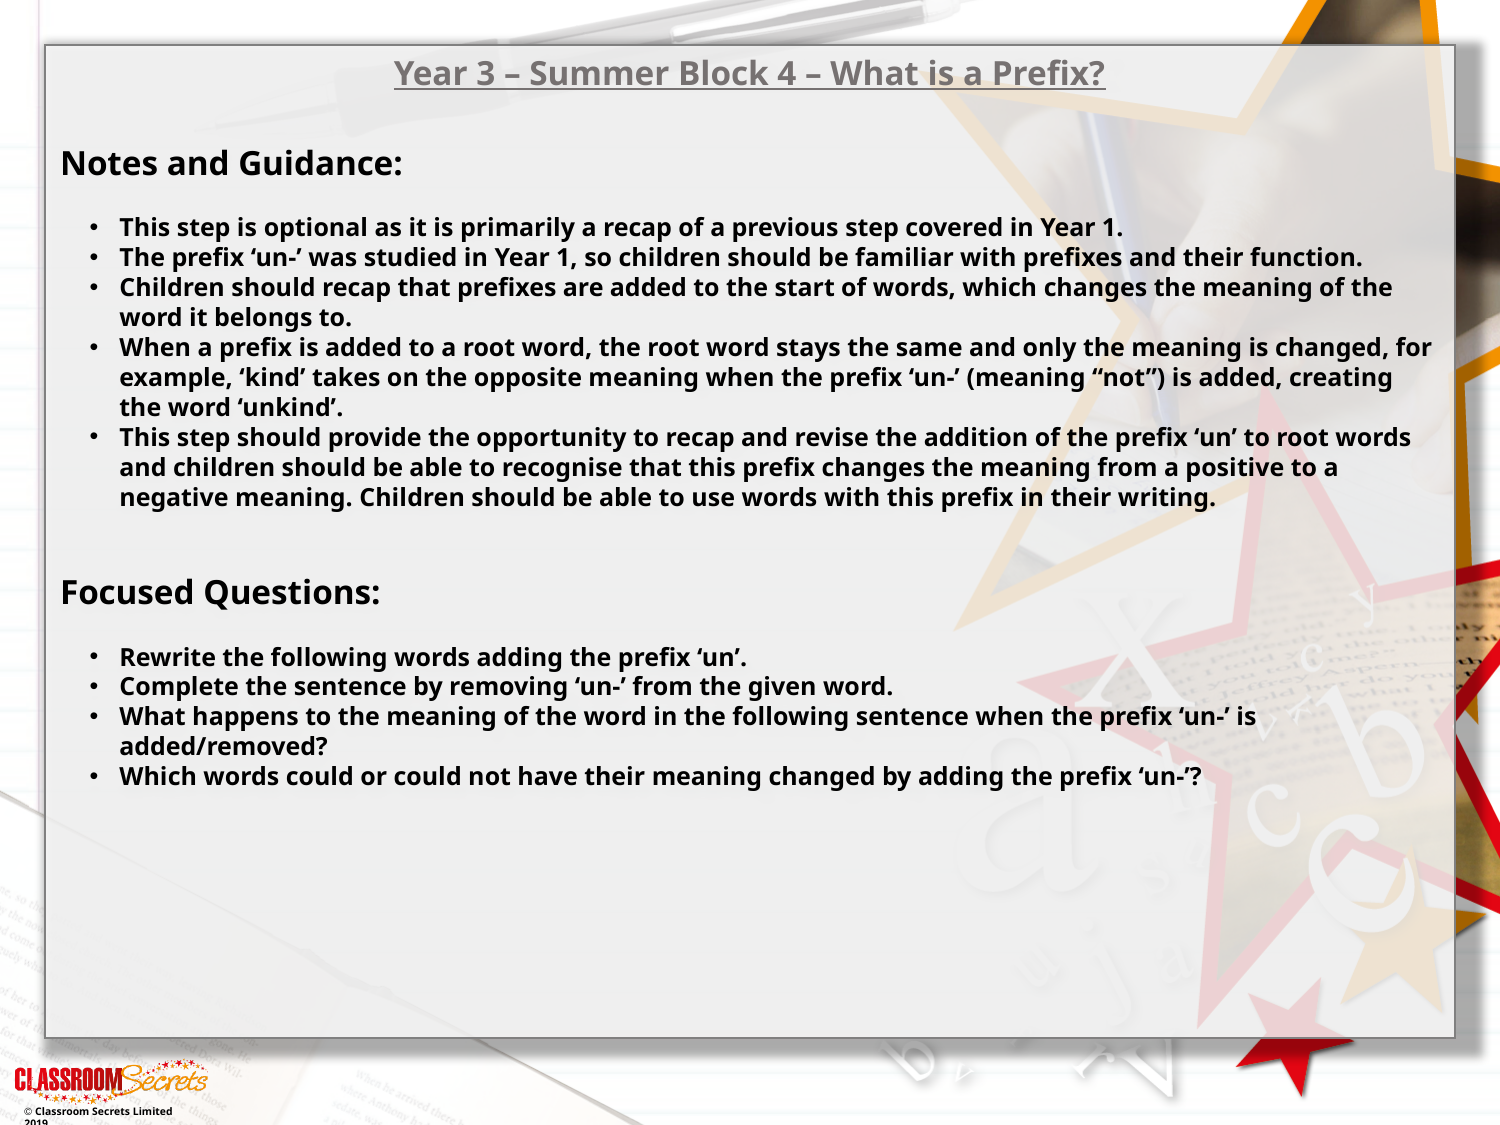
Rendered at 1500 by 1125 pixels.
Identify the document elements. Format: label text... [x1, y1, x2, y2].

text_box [9, 1058, 213, 1125]
text_box Year 3 – Summer Block 4 – What is a Prefix? Notes and Guidance: This step is optional as it is primarily a recap of a previous step covered in Year 1. The prefix ‘un-’ was studied in Year 1, so children should be familiar with prefixes and their function. Children should recap that prefixes are added to the start of words, which changes the meaning of the word it belongs to. When a prefix is added to a root word, the root word stays the same and only the meaning is changed, for example, ‘kind’ takes on the opposite meaning when the prefix ‘un-’ (meaning “not”) is added, creating the word ‘unkind’. This step should provide the opportunity to recap and revise the addition of the prefix ‘un’ to root words and children should be able to recognise that this prefix changes the meaning from a positive to a negative meaning. Children should be able to use words with this prefix in their writing. Focused Questions: Rewrite the following words adding the prefix ‘un’. Complete the sentence by removing ‘un-’ from the given word. What happens to the meaning of the word in the following sentence when the prefix ‘un-’ is added/removed? Which words could or could not have their meaning changed by adding the prefix ‘un-’? [44, 44, 1456, 1039]
picture [0, 0, 1500, 1125]
